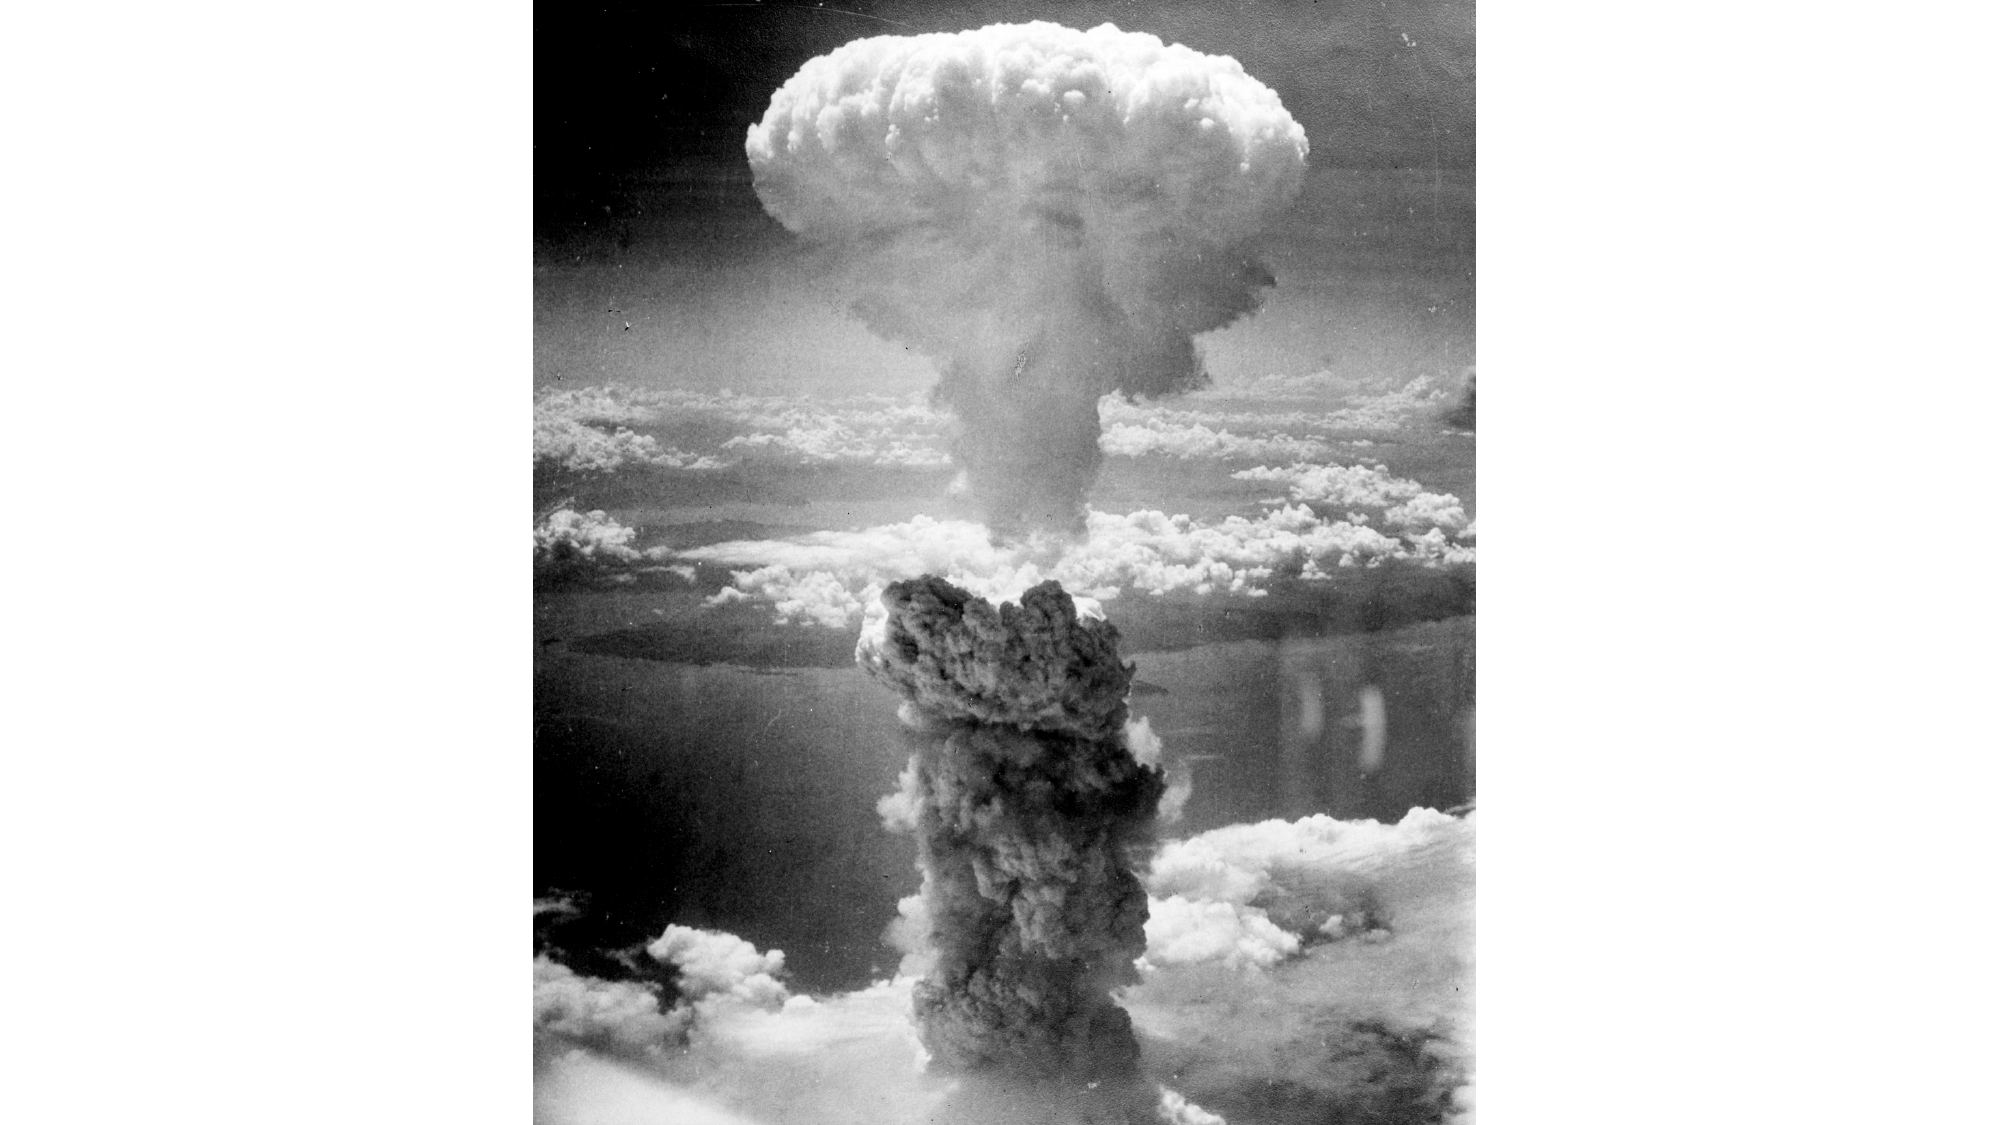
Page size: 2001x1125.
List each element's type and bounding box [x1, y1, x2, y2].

picture [533, 0, 1476, 1125]
